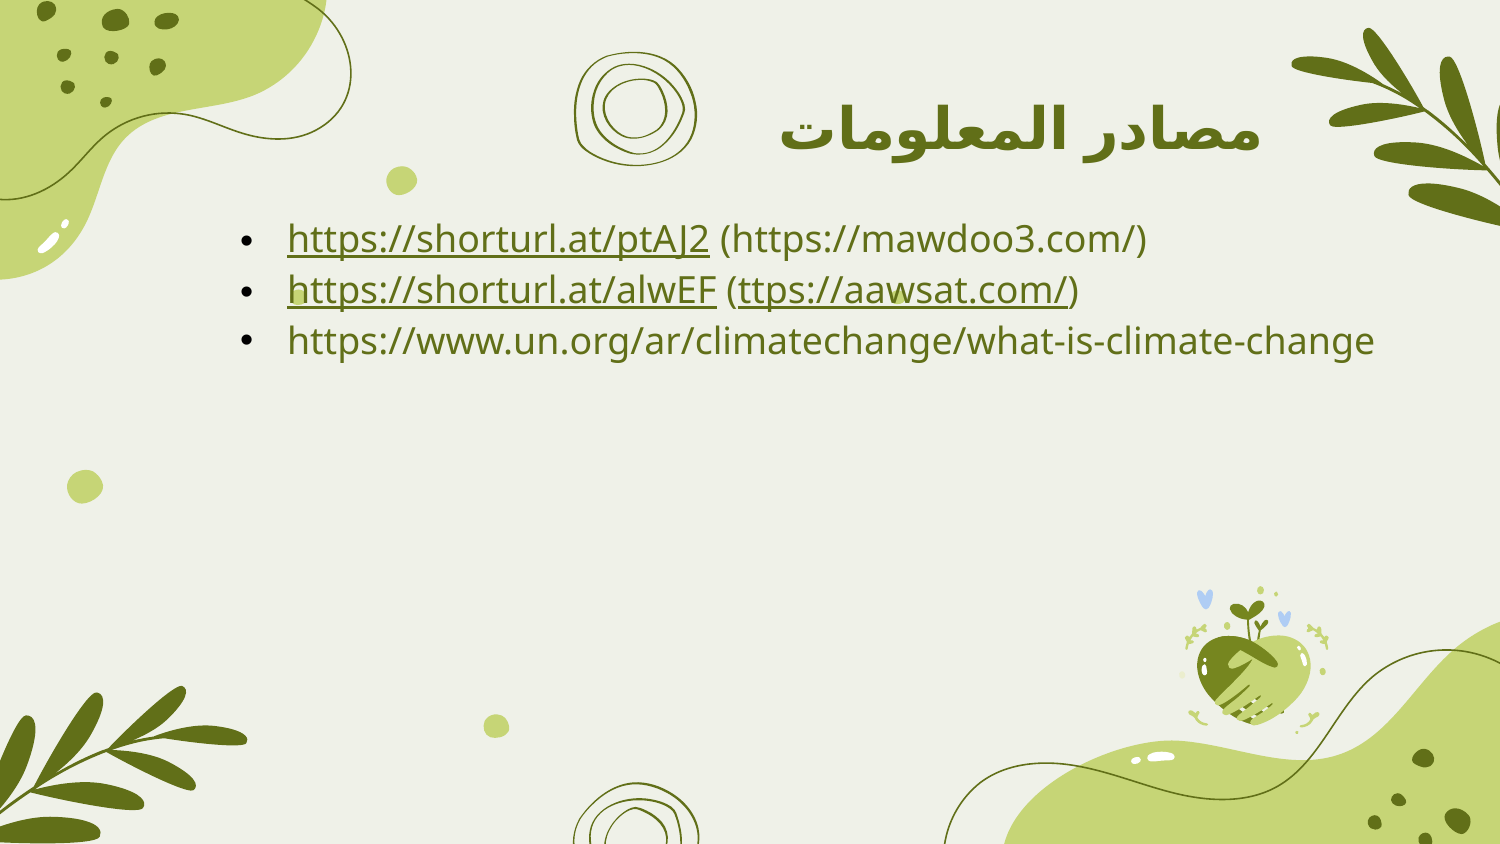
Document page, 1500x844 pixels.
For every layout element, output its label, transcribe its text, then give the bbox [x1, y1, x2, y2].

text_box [1178, 585, 1329, 735]
text_box https://shorturl.at/ptAJ2 (https://mawdoo3.com/) https://shorturl.at/alwEF (ttps://aawsat.com/) https://www.un.org/ar/climatechange/what-is-climate-change [225, 207, 1419, 449]
title مصادر المعلومات [412, 71, 1280, 177]
text_box [386, 166, 418, 196]
